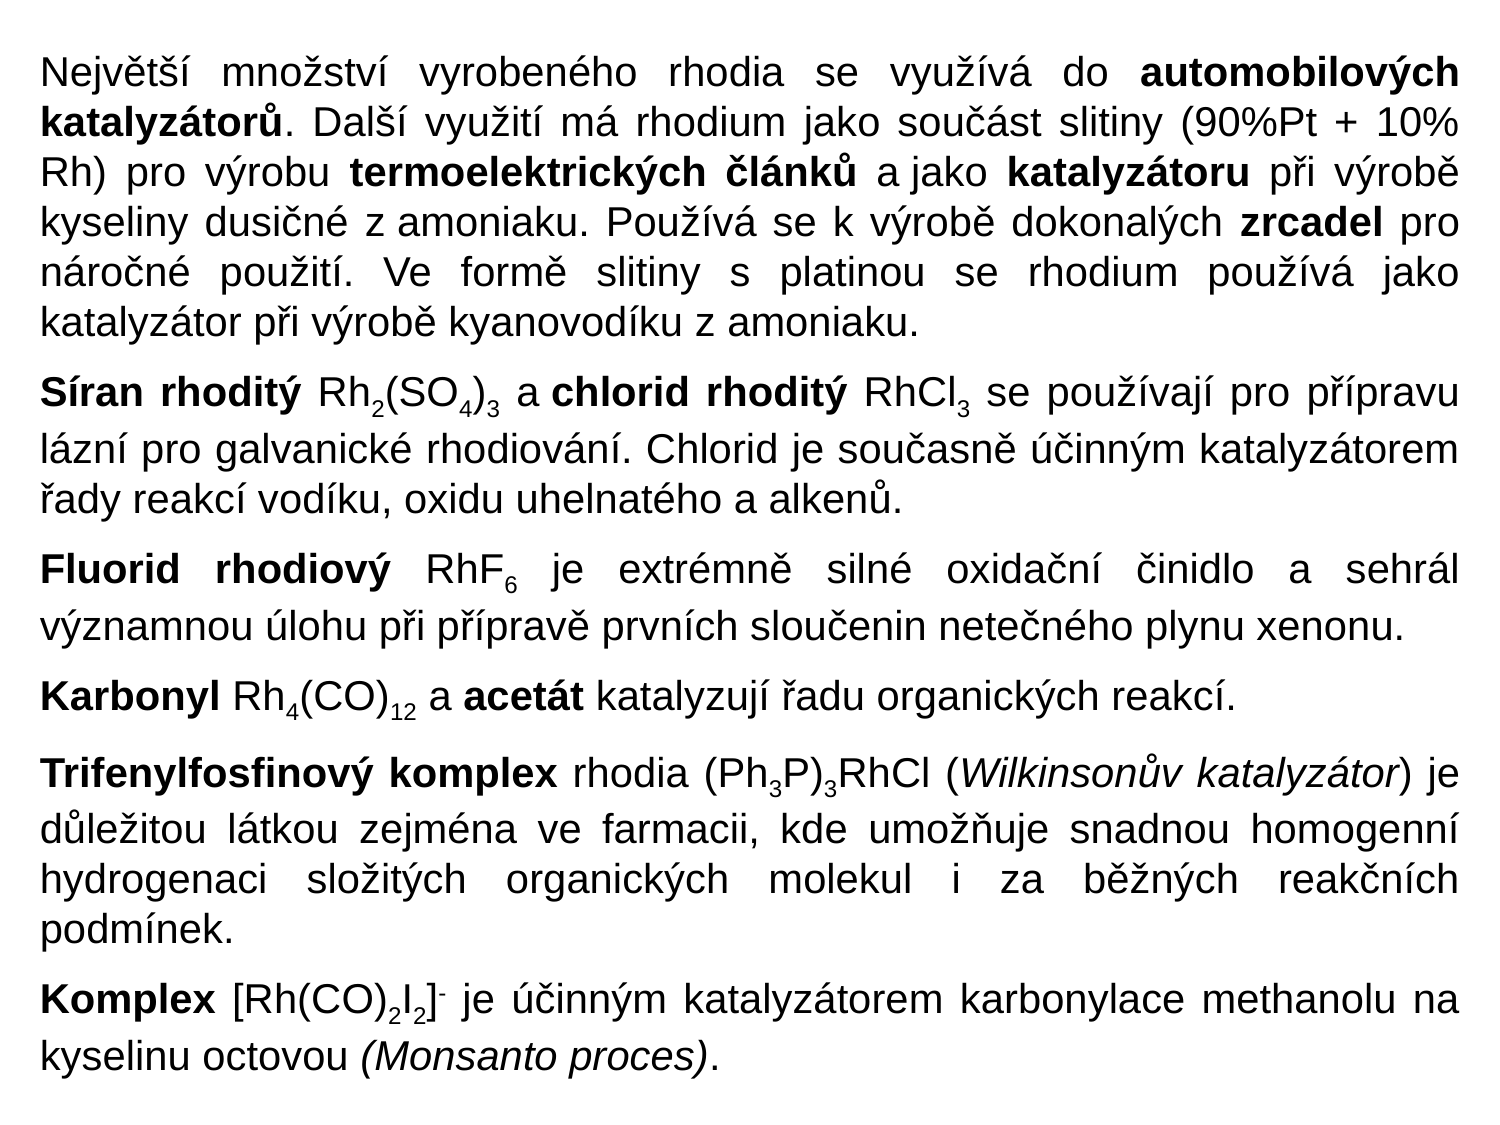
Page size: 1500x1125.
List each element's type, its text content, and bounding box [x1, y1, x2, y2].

text_box Největší množství vyrobeného rhodia se využívá do automobilových katalyzátorů. Další využití má rhodium jako součást slitiny (90%Pt + 10% Rh) pro výrobu termoelektrických článků a jako katalyzátoru při výrobě kyseliny dusičné z amoniaku. Používá se k výrobě dokonalých zrcadel pro náročné použití. Ve formě slitiny s platinou se rhodium používá jako katalyzátor při výrobě kyanovodíku z amoniaku. Síran rhoditý Rh2(SO4)3 a chlorid rhoditý RhCl3 se používají pro přípravu lázní pro galvanické rhodiování. Chlorid je současně účinným katalyzátorem řady reakcí vodíku, oxidu uhelnatého a alkenů. Fluorid rhodiový RhF6 je extrémně silné oxidační činidlo a sehrál významnou úlohu při přípravě prvních sloučenin netečného plynu xenonu. Karbonyl Rh4(CO)12 a acetát katalyzují řadu organických reakcí. Trifenylfosfinový komplex rhodia (Ph3P)3RhCl (Wilkinsonův katalyzátor) je důležitou látkou zejména ve farmacii, kde umožňuje snadnou homogenní hydrogenaci složitých organických molekul i za běžných reakčních podmínek. Komplex [Rh(CO)2I2]- je účinným katalyzátorem karbonylace methanolu na kyselinu octovou (Monsanto proces). [24, 37, 1475, 1087]
